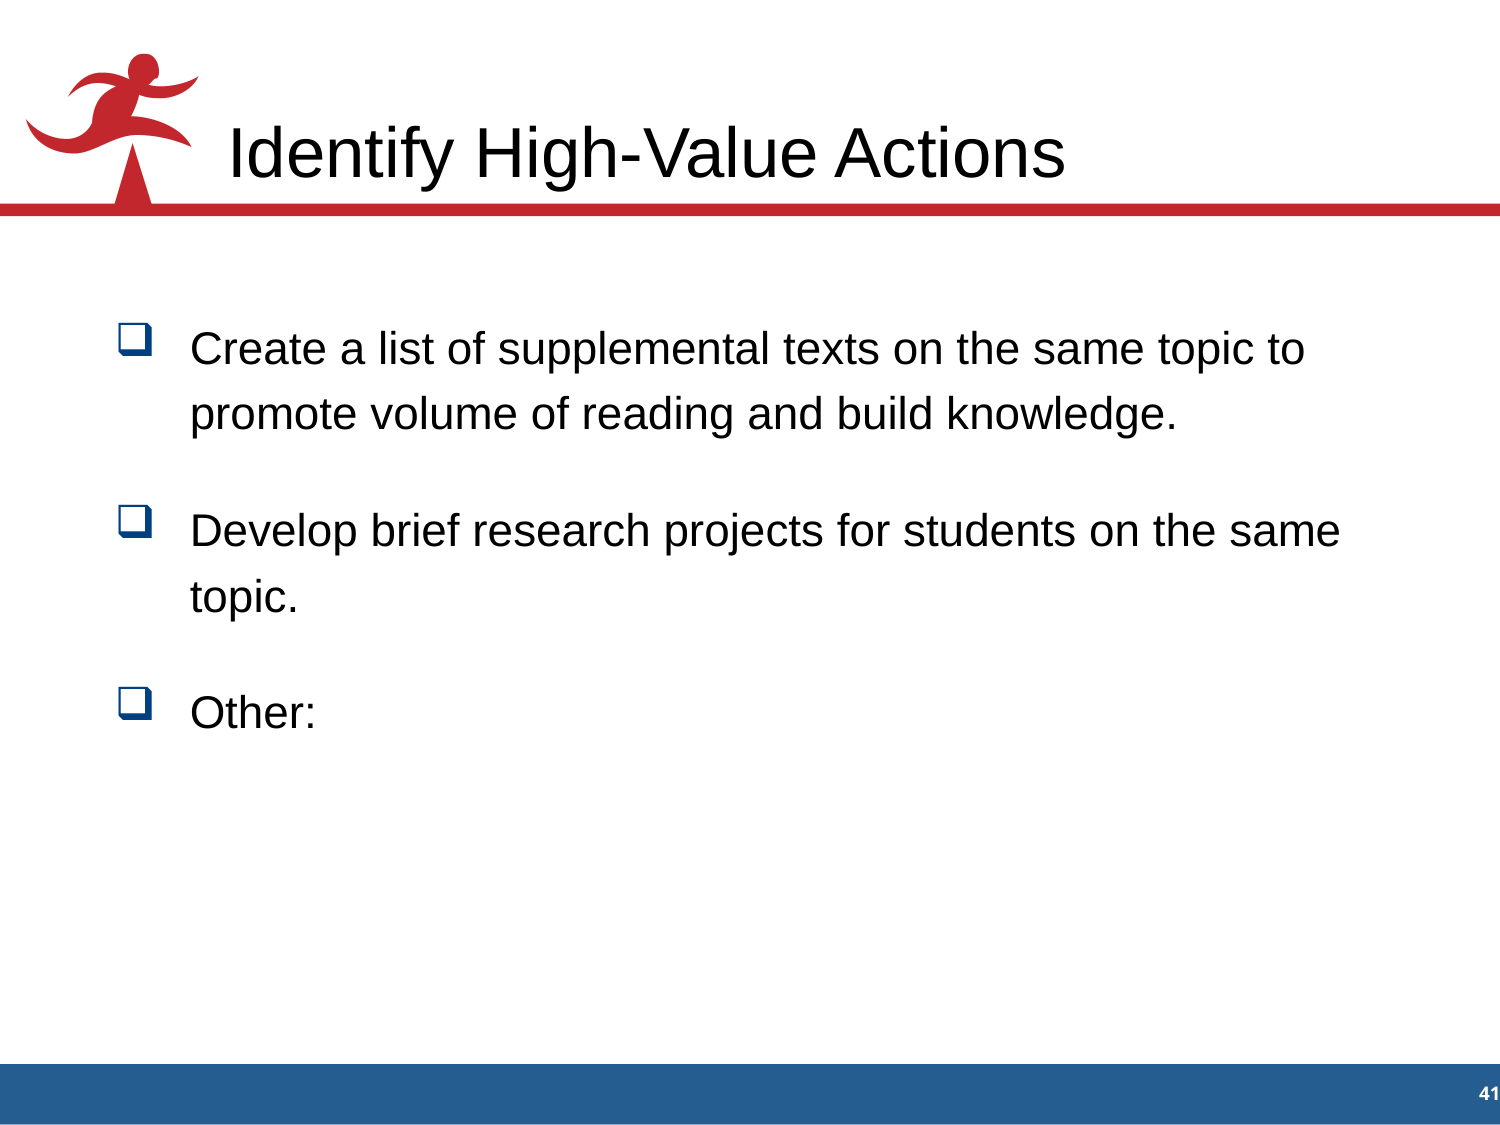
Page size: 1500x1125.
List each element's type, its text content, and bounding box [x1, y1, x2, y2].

picture [0, 0, 1500, 1125]
title Identify High-Value Actions [212, 50, 1375, 200]
list Create a list of supplemental texts on the same topic to promote volume of reading and build knowledge. Develop brief research projects for students on the same topic. Other: [99, 299, 1400, 949]
